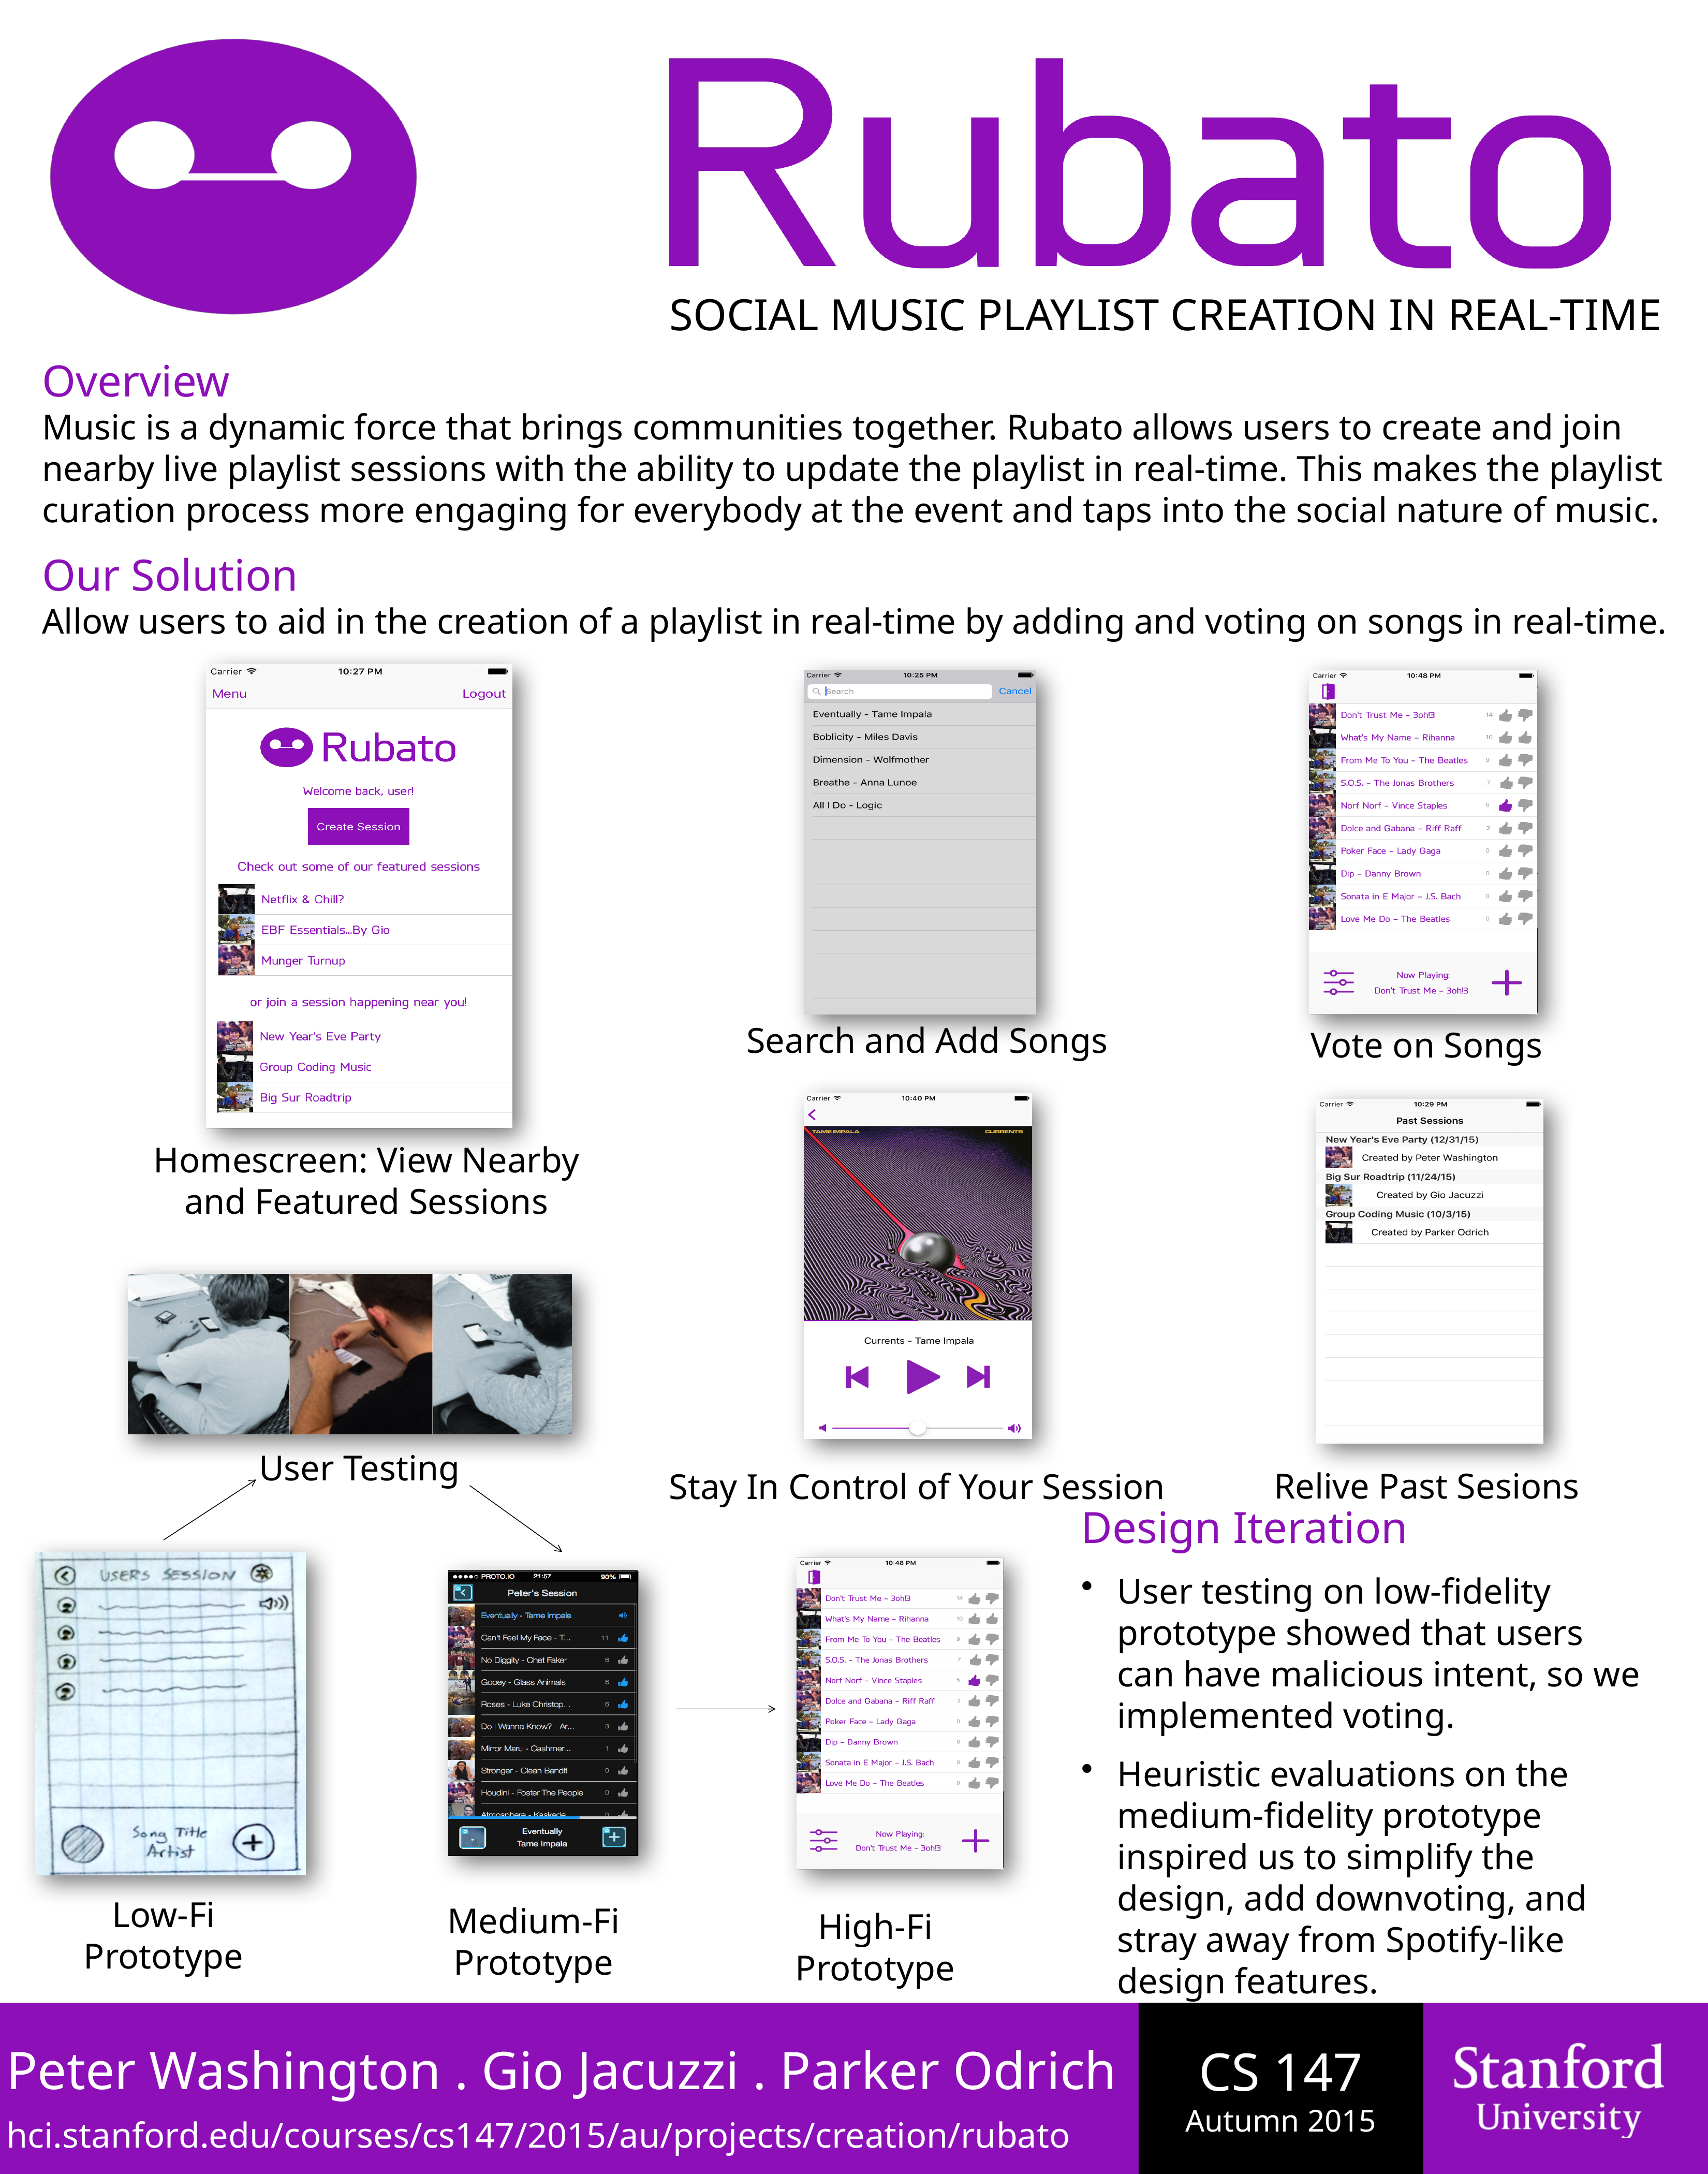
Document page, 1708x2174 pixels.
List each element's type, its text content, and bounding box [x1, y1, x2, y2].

text_box CS 147 Autumn 2015 [1138, 2003, 1423, 2174]
text_box High-Fi Prototype [747, 1902, 1004, 1991]
picture [1454, 2042, 1664, 2138]
text_box User Testing [178, 1443, 541, 1490]
text_box Search and Add Songs [724, 1016, 1130, 1063]
text_box Relive Past Sesions [1253, 1461, 1601, 1508]
text_box Low-Fi Prototype [35, 1892, 292, 1978]
text_box Design Iteration User testing on low-fidelity prototype showed that users can have malicious intent, so we implemented voting. Heuristic evaluations on the medium-fidelity prototype inspired us to simplify the design, add downvoting, and stray away from Spotify-like design features. [1074, 1497, 1651, 2003]
picture [35, 1552, 306, 1875]
text_box Medium-Fi Prototype [405, 1896, 662, 1985]
picture [1316, 1099, 1544, 1444]
picture [804, 670, 1036, 1015]
picture [804, 1093, 1032, 1439]
picture [128, 1274, 572, 1435]
text_box Peter Washington . Gio Jacuzzi . Parker Odrich hci.stanford.edu/courses/cs147/2015/au/projects/creation/rubato [0, 2003, 1138, 2174]
picture [49, 0, 428, 383]
text_box [1423, 2003, 1708, 2174]
text_box Vote on Songs [1195, 1020, 1658, 1067]
picture [448, 1570, 639, 1856]
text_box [469, 1485, 563, 1552]
text_box SOCIAL MUSIC PLAYLIST CREATION IN REAL-TIME [661, 284, 1708, 344]
text_box Overview Music is a dynamic force that brings communities together. Rubato allows users to create and join nearby live playlist sessions with the ability to update the playlist in real-time. This makes the playlist curation process more engaging for everybody at the event and taps into the social nature of music. [35, 350, 1708, 533]
picture [206, 664, 513, 1128]
text_box Our Solution Allow users to aid in the creation of a playlist in real-time by adding and voting on songs in real-time. [35, 544, 1708, 727]
text_box Homescreen: View Nearby and Featured Sessions [121, 1135, 612, 1224]
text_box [163, 1479, 257, 1540]
picture [797, 1558, 1004, 1870]
picture [640, 36, 1623, 289]
text_box Stay In Control of Your Session [647, 1462, 1188, 1509]
picture [1309, 670, 1538, 1015]
